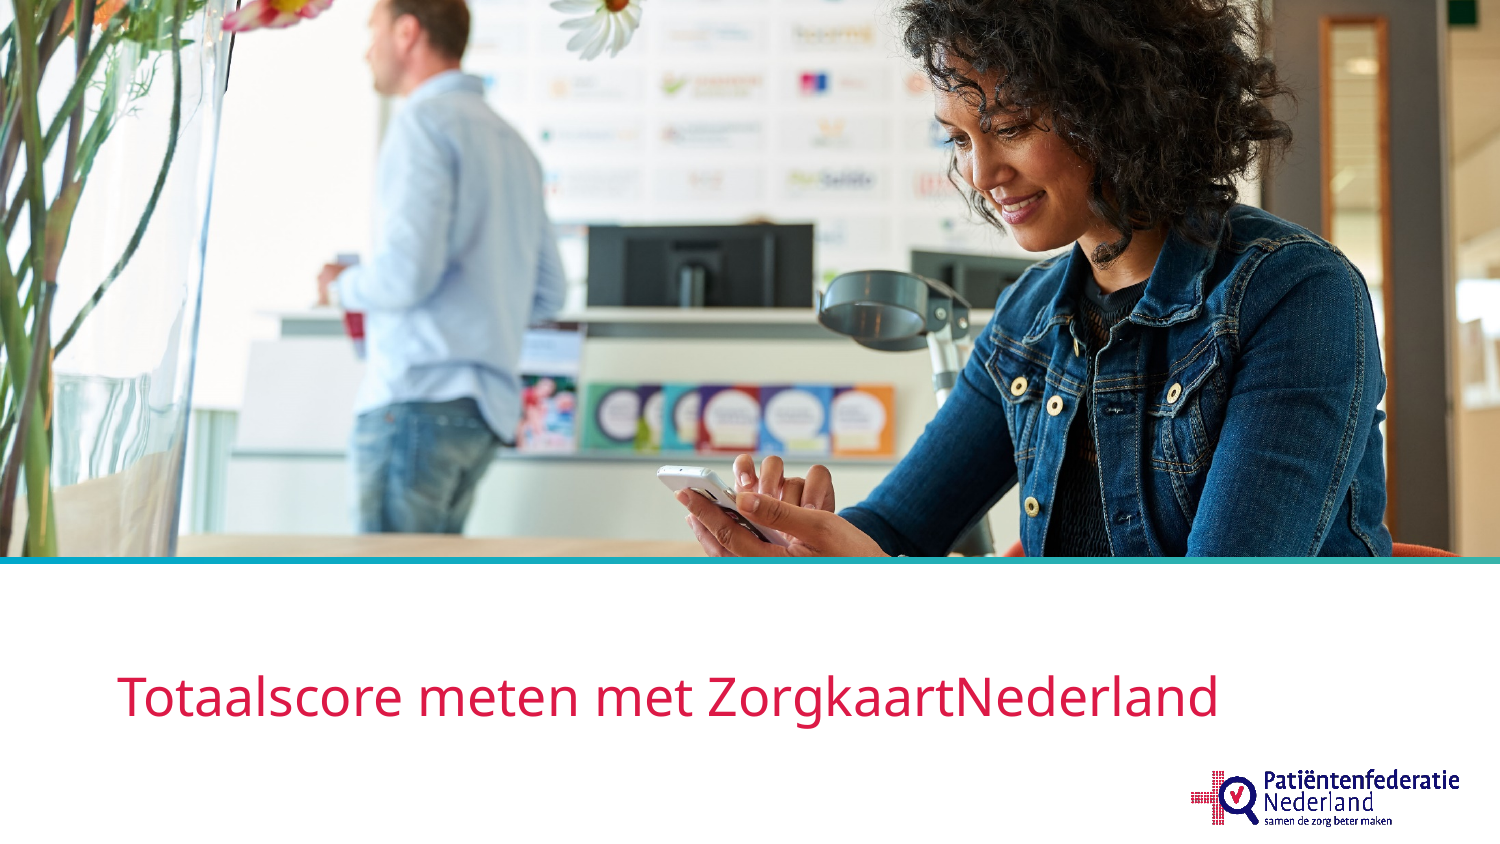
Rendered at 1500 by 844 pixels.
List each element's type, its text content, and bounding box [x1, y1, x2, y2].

title Totaalscore meten met ZorgkaartNederland [102, 622, 1398, 738]
picture [0, 0, 1500, 558]
picture [1191, 769, 1459, 827]
